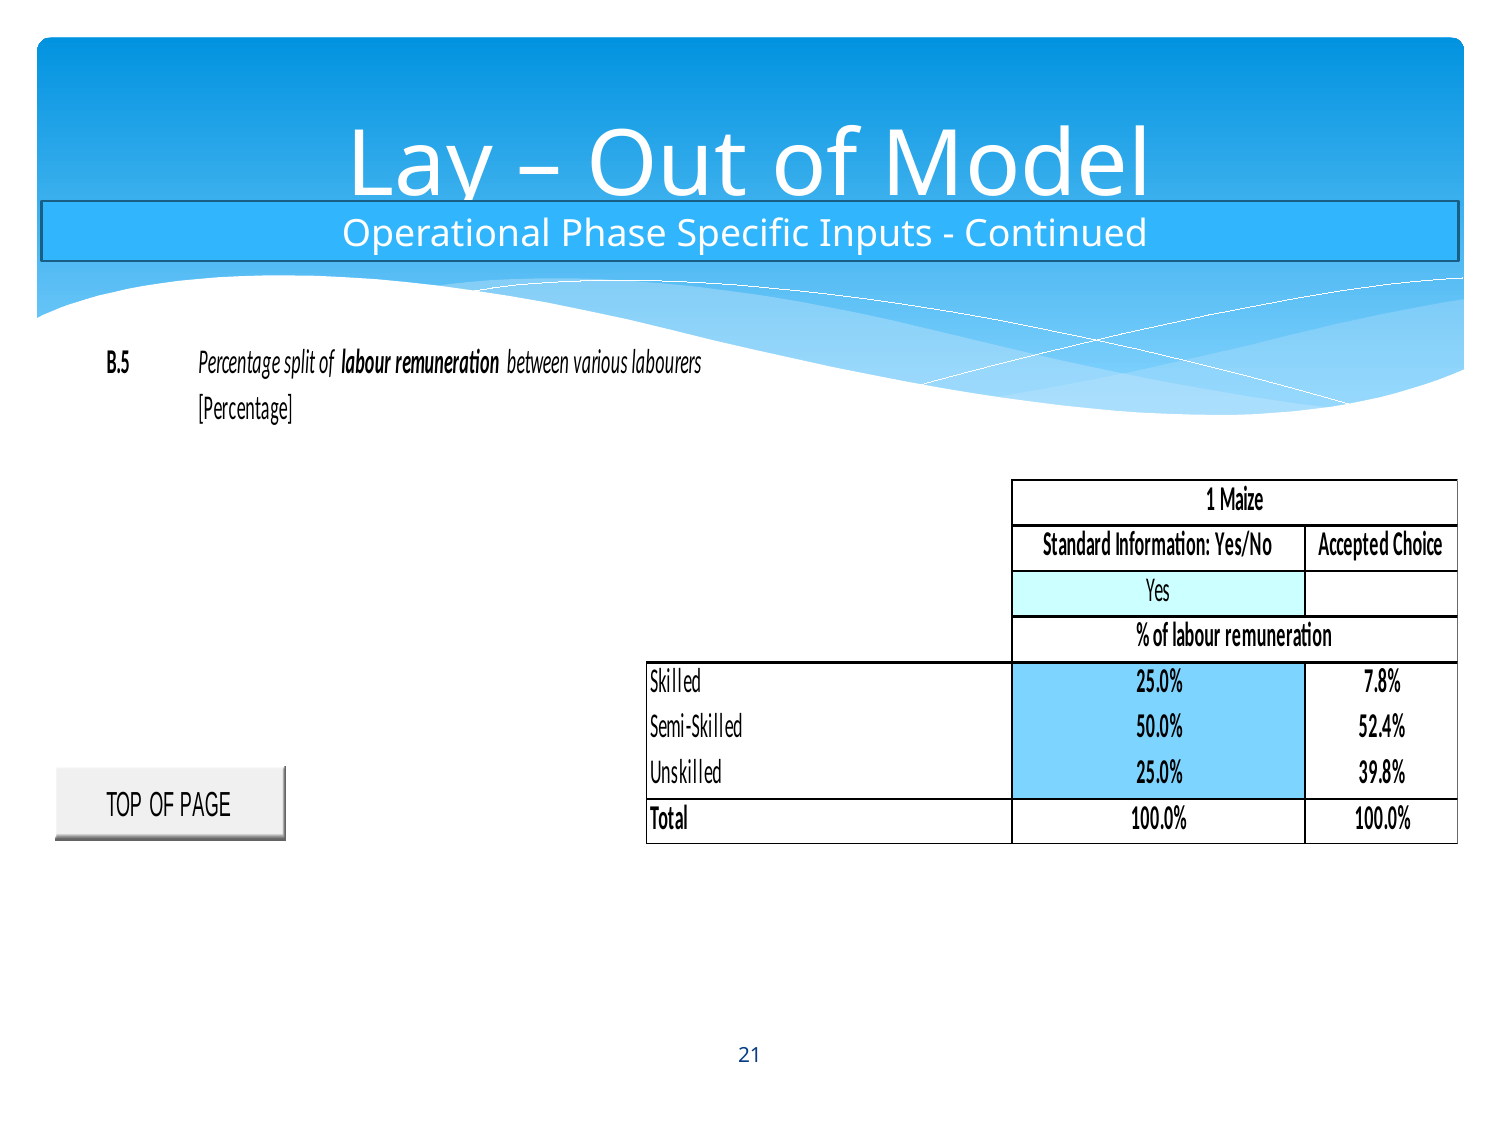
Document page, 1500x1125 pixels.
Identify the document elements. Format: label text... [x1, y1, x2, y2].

slide_number 21 [654, 1025, 846, 1086]
text_box Operational Phase Specific Inputs - Continued [40, 200, 1460, 262]
picture [41, 341, 1459, 847]
title Lay – Out of Model [75, 55, 1425, 200]
